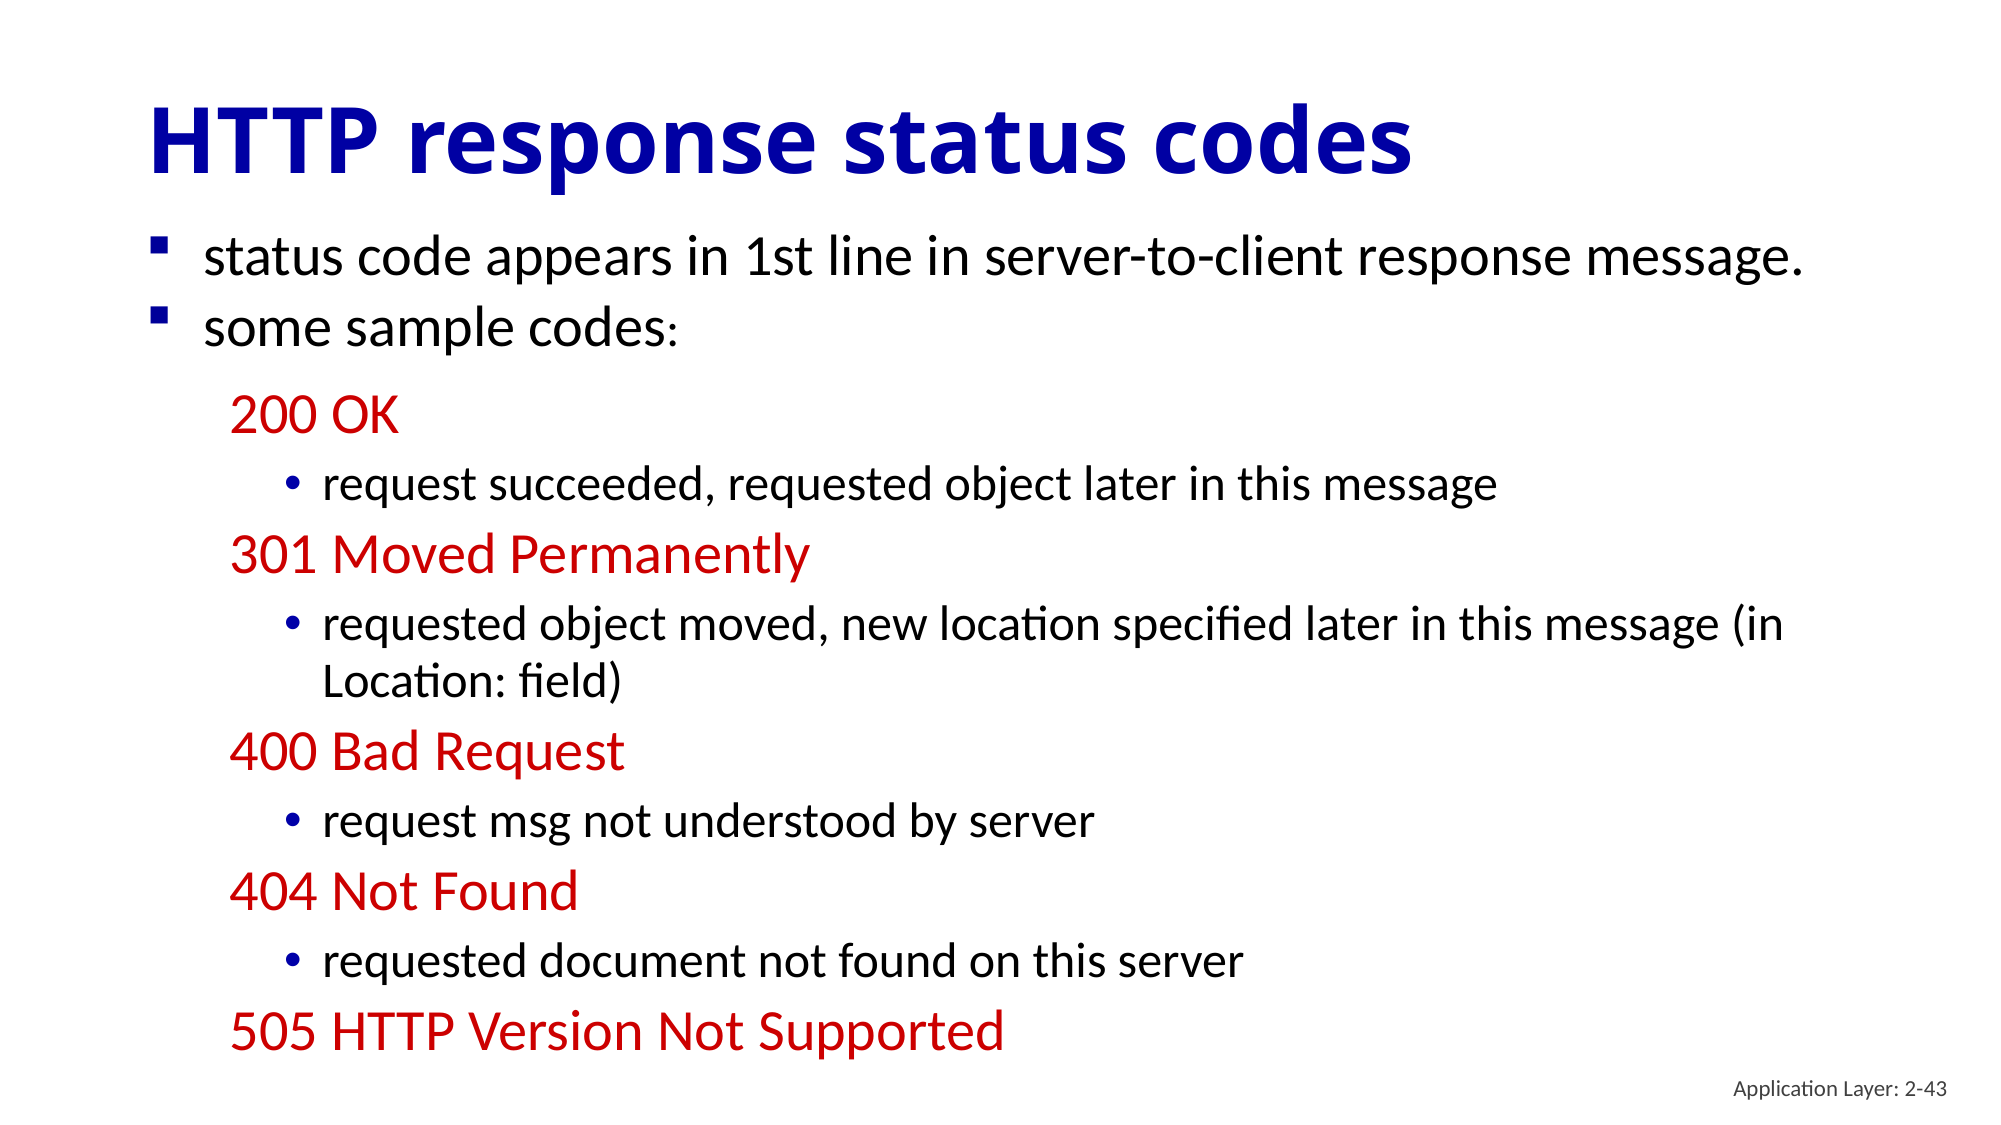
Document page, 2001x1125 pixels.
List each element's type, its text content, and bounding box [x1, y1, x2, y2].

title HTTP response status codes [131, 70, 1856, 217]
text_box status code appears in 1st line in server-to-client response message. some sample codes: [130, 217, 1912, 302]
text_box 200 OK request succeeded, requested object later in this message 301 Moved Permanently requested object moved, new location specified later in this message (in Location: field) 400 Bad Request request msg not understood by server 404 Not Found requested document not found on this server 505 HTTP Version Not Supported [193, 373, 1946, 1057]
slide_number Application Layer: 2-43 [1512, 1056, 1963, 1117]
